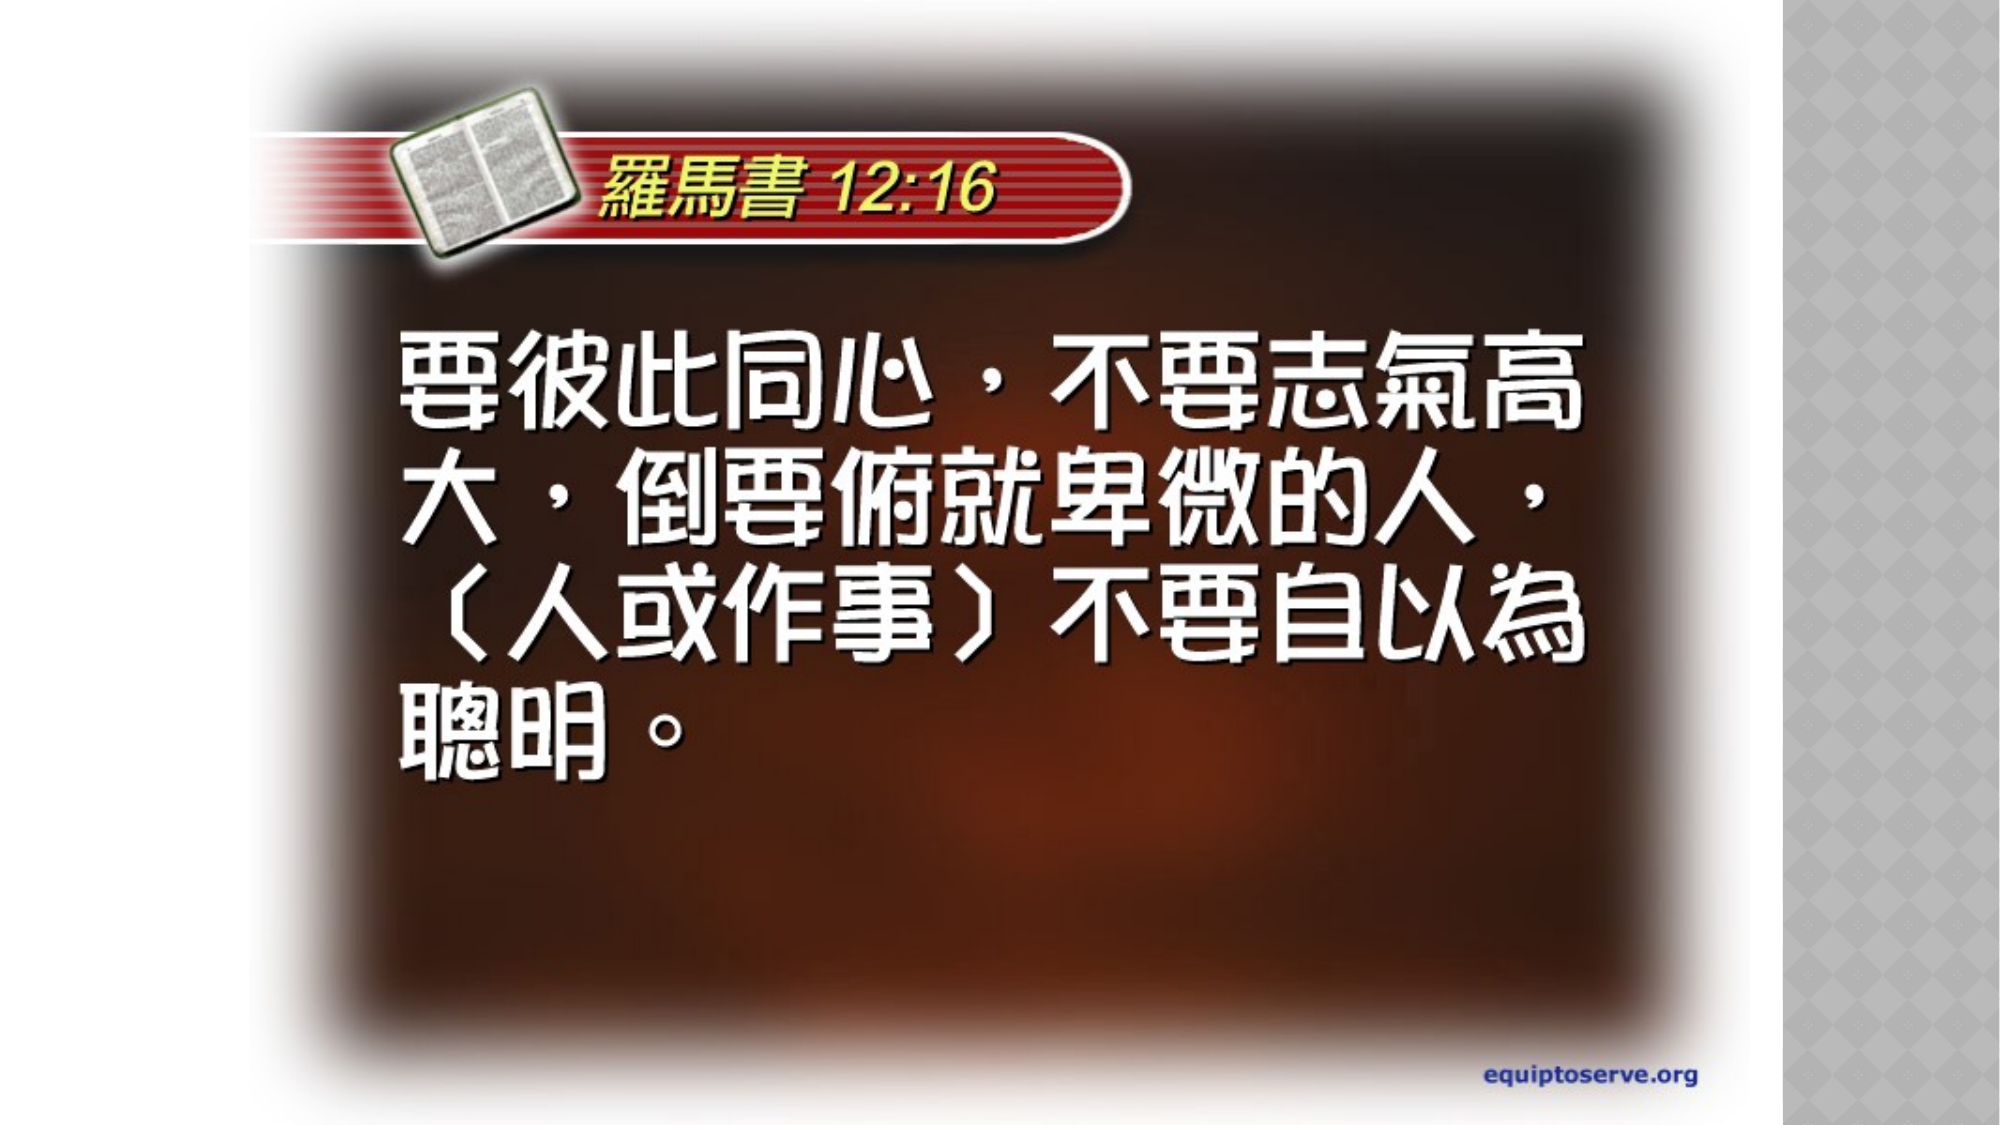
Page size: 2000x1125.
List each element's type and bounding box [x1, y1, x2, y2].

picture [249, 0, 1751, 1125]
